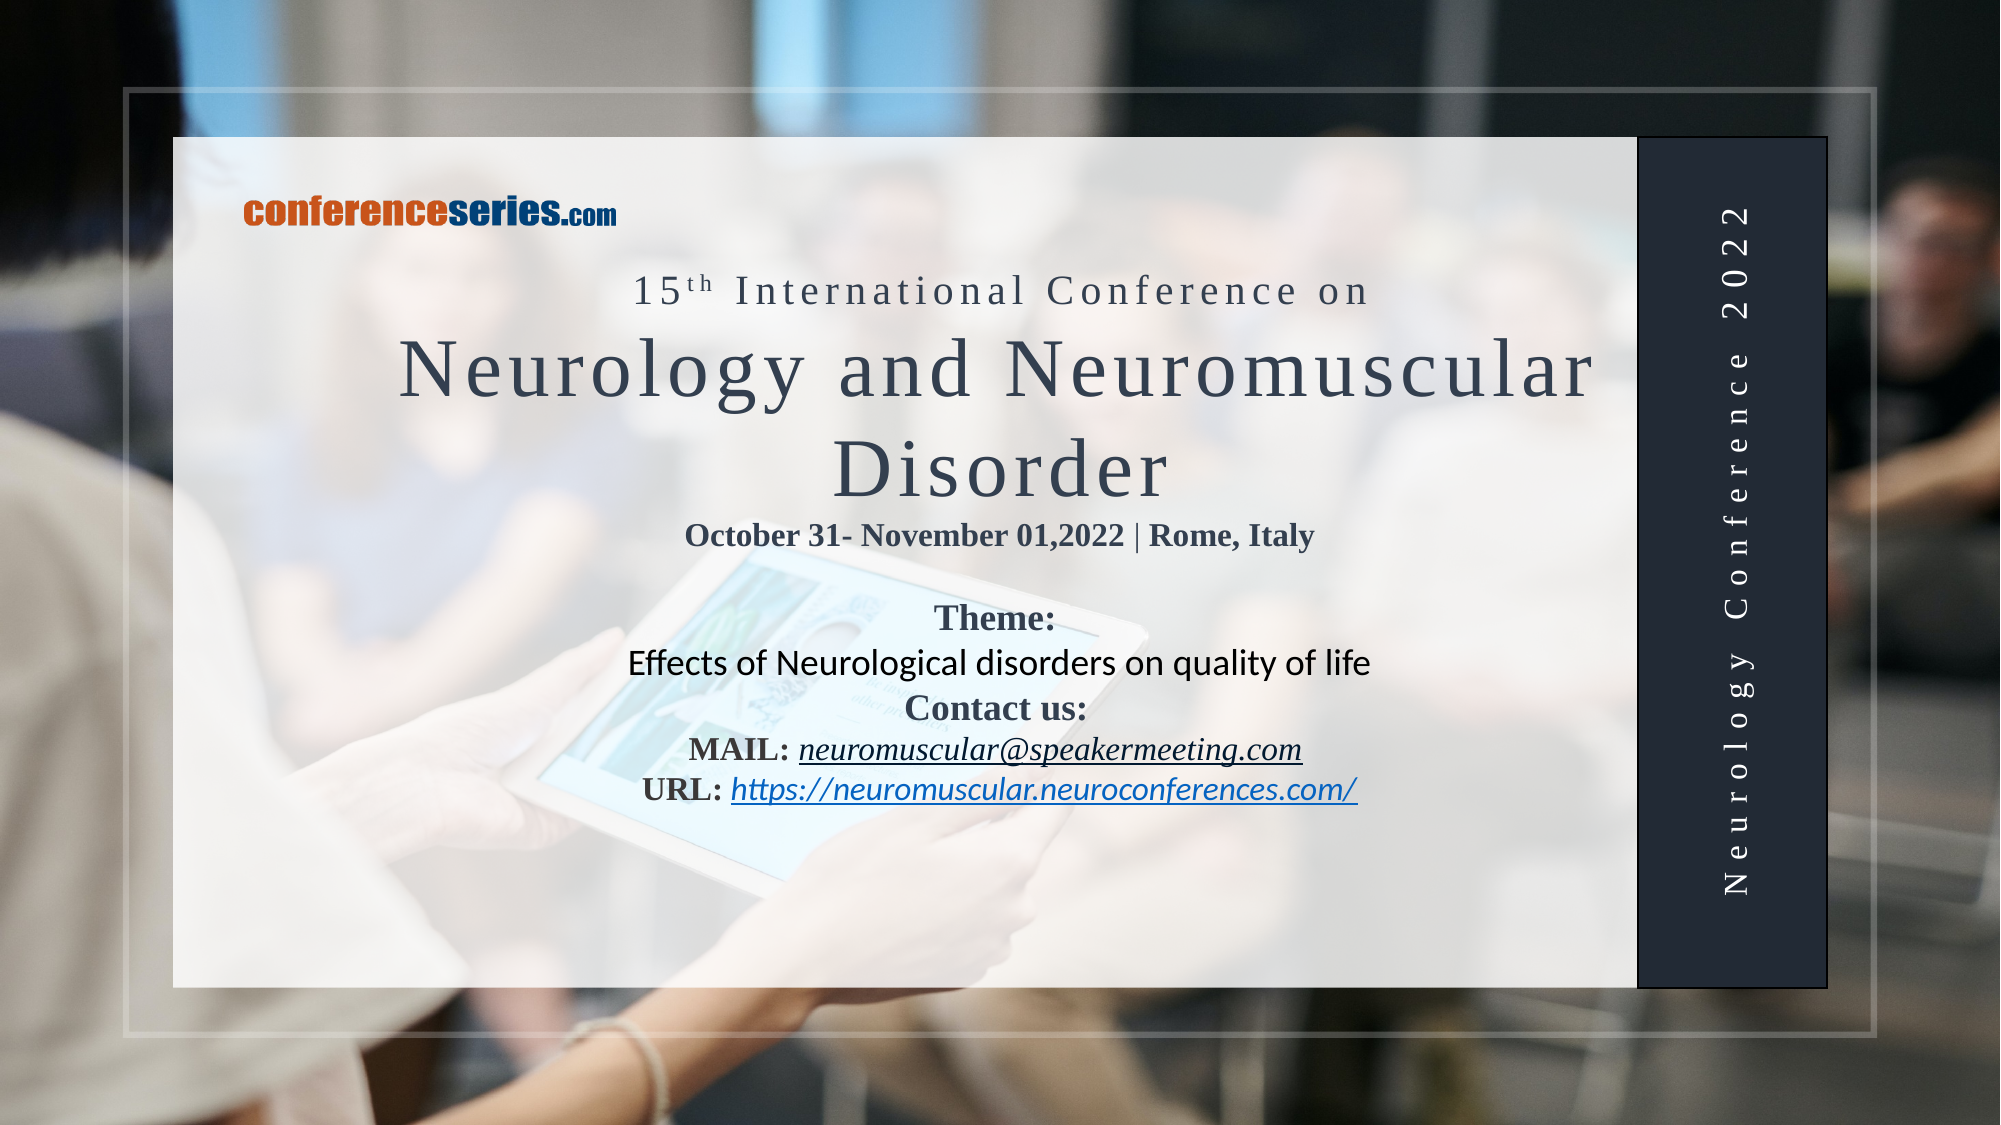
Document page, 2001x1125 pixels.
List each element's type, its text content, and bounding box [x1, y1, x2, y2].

text_box [0, 0, 2000, 1125]
text_box 15th International Conference on Neurology and Neuromuscular Disorder October 31- November 01,2022 | Rome, Italy Theme: Effects of Neurological disorders on quality of life Contact us: MAIL: neuromuscular@speakermeeting.com URL: https://neuromuscular.neuroconferences.com/ [291, 255, 1637, 815]
picture [244, 184, 616, 226]
text_box Neurology Conference 2022 [1701, 137, 1762, 988]
text_box [1637, 136, 1828, 989]
text_box [125, 89, 1875, 1036]
